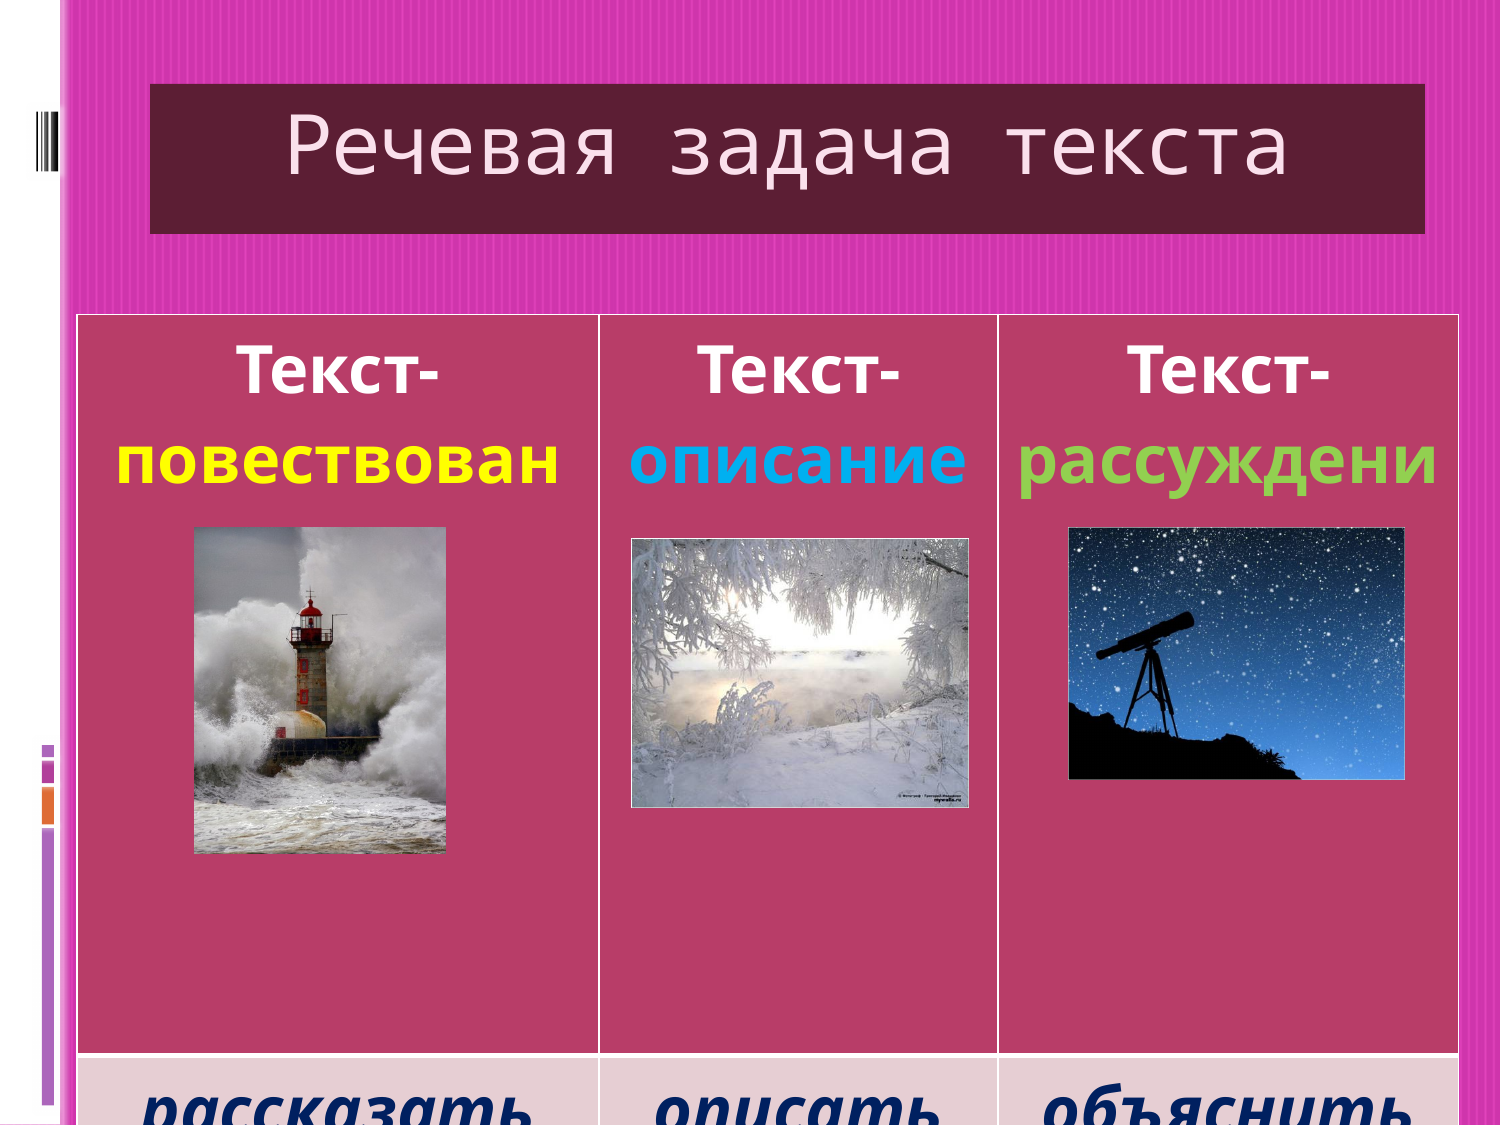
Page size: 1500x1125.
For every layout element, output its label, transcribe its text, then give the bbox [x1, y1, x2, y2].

table_header Текст-рассуждение [999, 315, 1458, 1053]
table_cell описать [600, 1058, 997, 1125]
table_header Текст-описание [600, 315, 997, 1053]
table_header Текст-повествование [78, 315, 598, 1053]
picture [1068, 526, 1406, 780]
picture [631, 538, 969, 809]
picture [194, 526, 447, 854]
title Речевая задача текста [150, 83, 1425, 234]
table_cell рассказать [78, 1058, 598, 1125]
table_cell объяснить [999, 1058, 1458, 1125]
